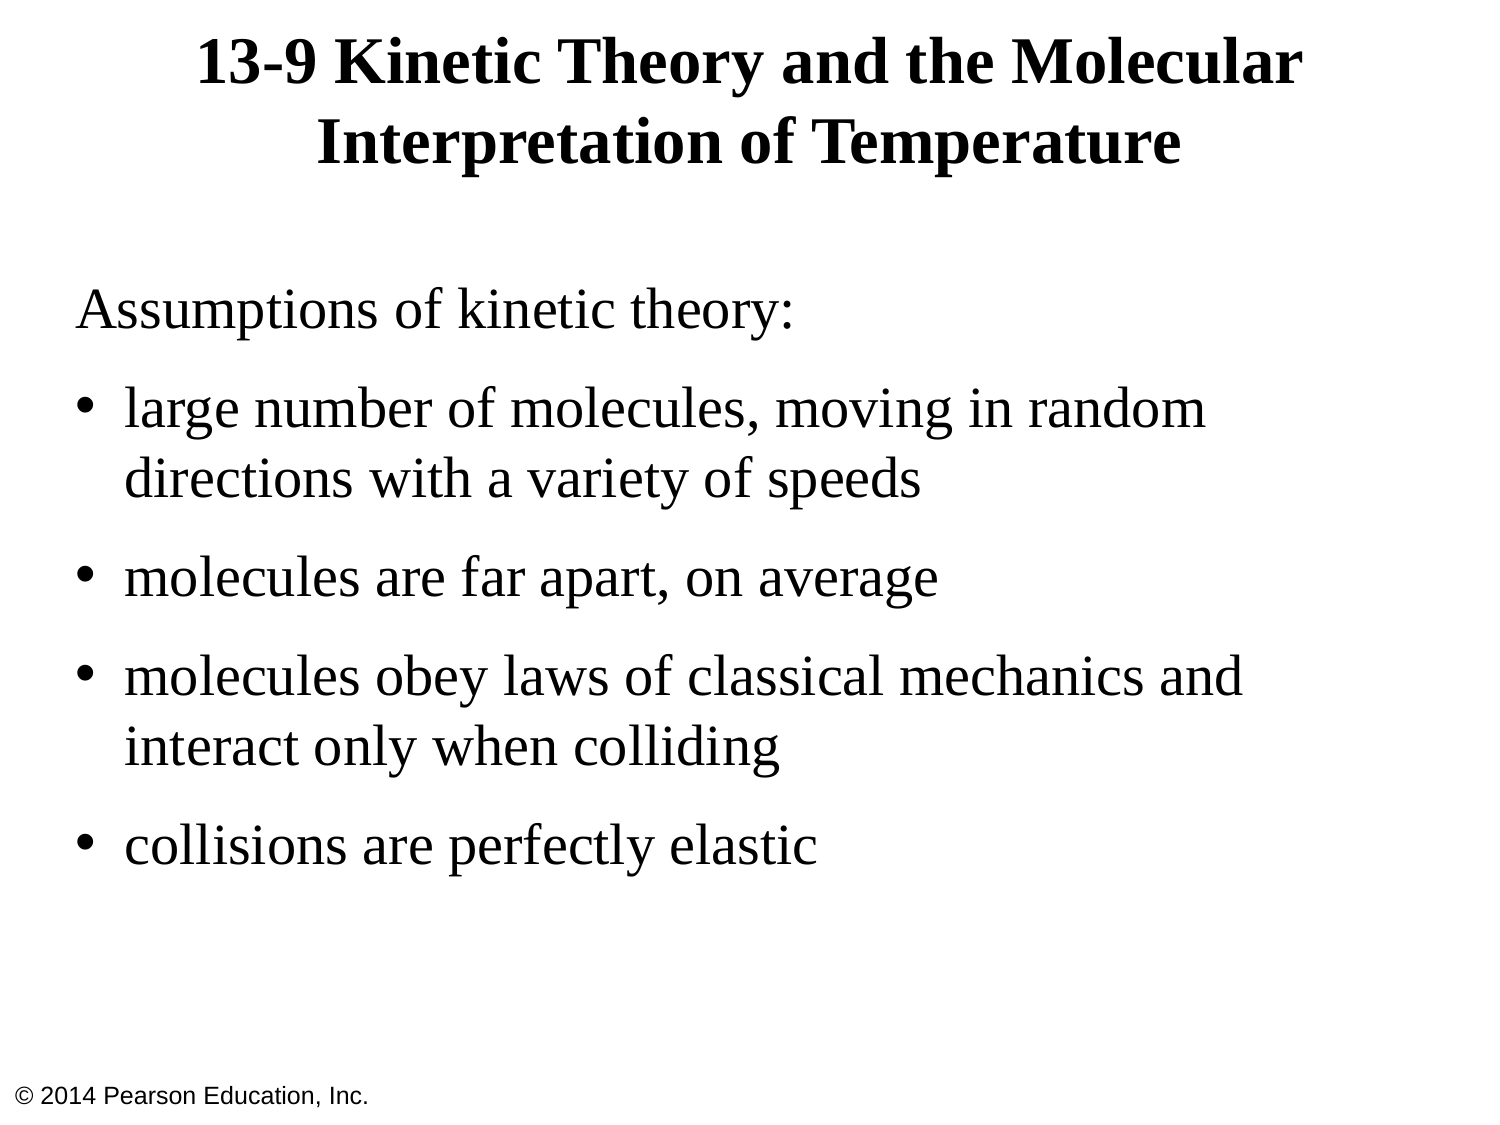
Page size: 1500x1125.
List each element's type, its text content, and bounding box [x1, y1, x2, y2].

title 13-9 Kinetic Theory and the Molecular Interpretation of Temperature [75, 2, 1425, 191]
slide_number © 2014 Pearson Education, Inc. [0, 1065, 401, 1125]
list Assumptions of kinetic theory: large number of molecules, moving in random directions with a variety of speeds molecules are far apart, on average molecules obey laws of classical mechanics and interact only when colliding collisions are perfectly elastic [75, 262, 1425, 1005]
